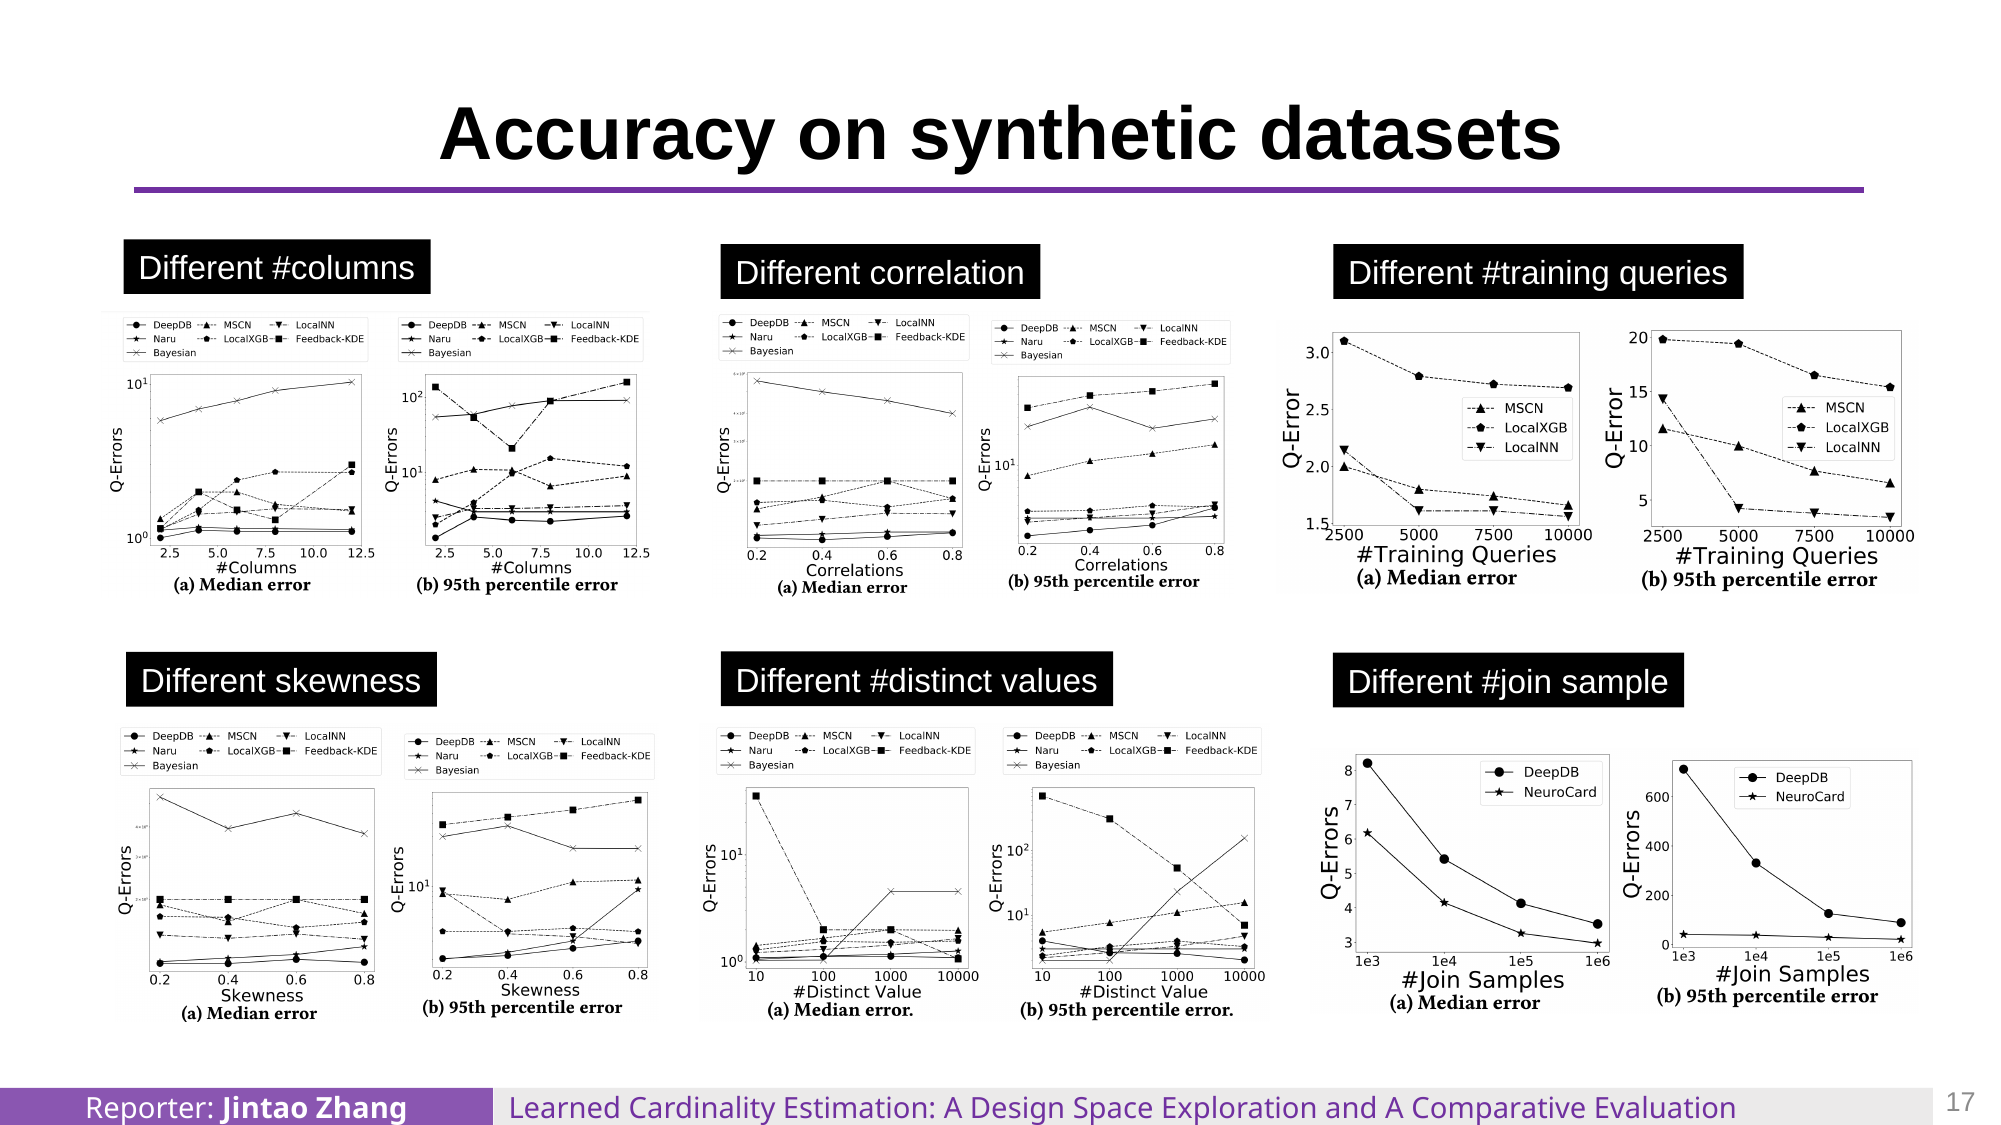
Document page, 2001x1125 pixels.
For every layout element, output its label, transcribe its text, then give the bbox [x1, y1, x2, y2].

picture [1310, 748, 1919, 1014]
picture [712, 311, 1234, 598]
picture [101, 311, 650, 598]
slide_number 17 [1922, 1070, 1991, 1125]
picture [115, 723, 659, 1022]
title Accuracy on synthetic datasets [139, 80, 1865, 189]
text_box Different #training queries [1333, 244, 1744, 299]
text_box Different correlation [720, 244, 1041, 299]
text_box Different #join sample [1332, 652, 1685, 708]
picture [699, 723, 1270, 1022]
text_box Different #distinct values [720, 651, 1114, 707]
text_box Reporter: Jintao Zhang [0, 1087, 493, 1125]
text_box Learned Cardinality Estimation: A Design Space Exploration and A Comparative Evaluation [493, 1087, 1933, 1125]
text_box Different skewness [126, 651, 437, 707]
text_box Different #columns [123, 239, 431, 294]
picture [1276, 320, 1919, 594]
